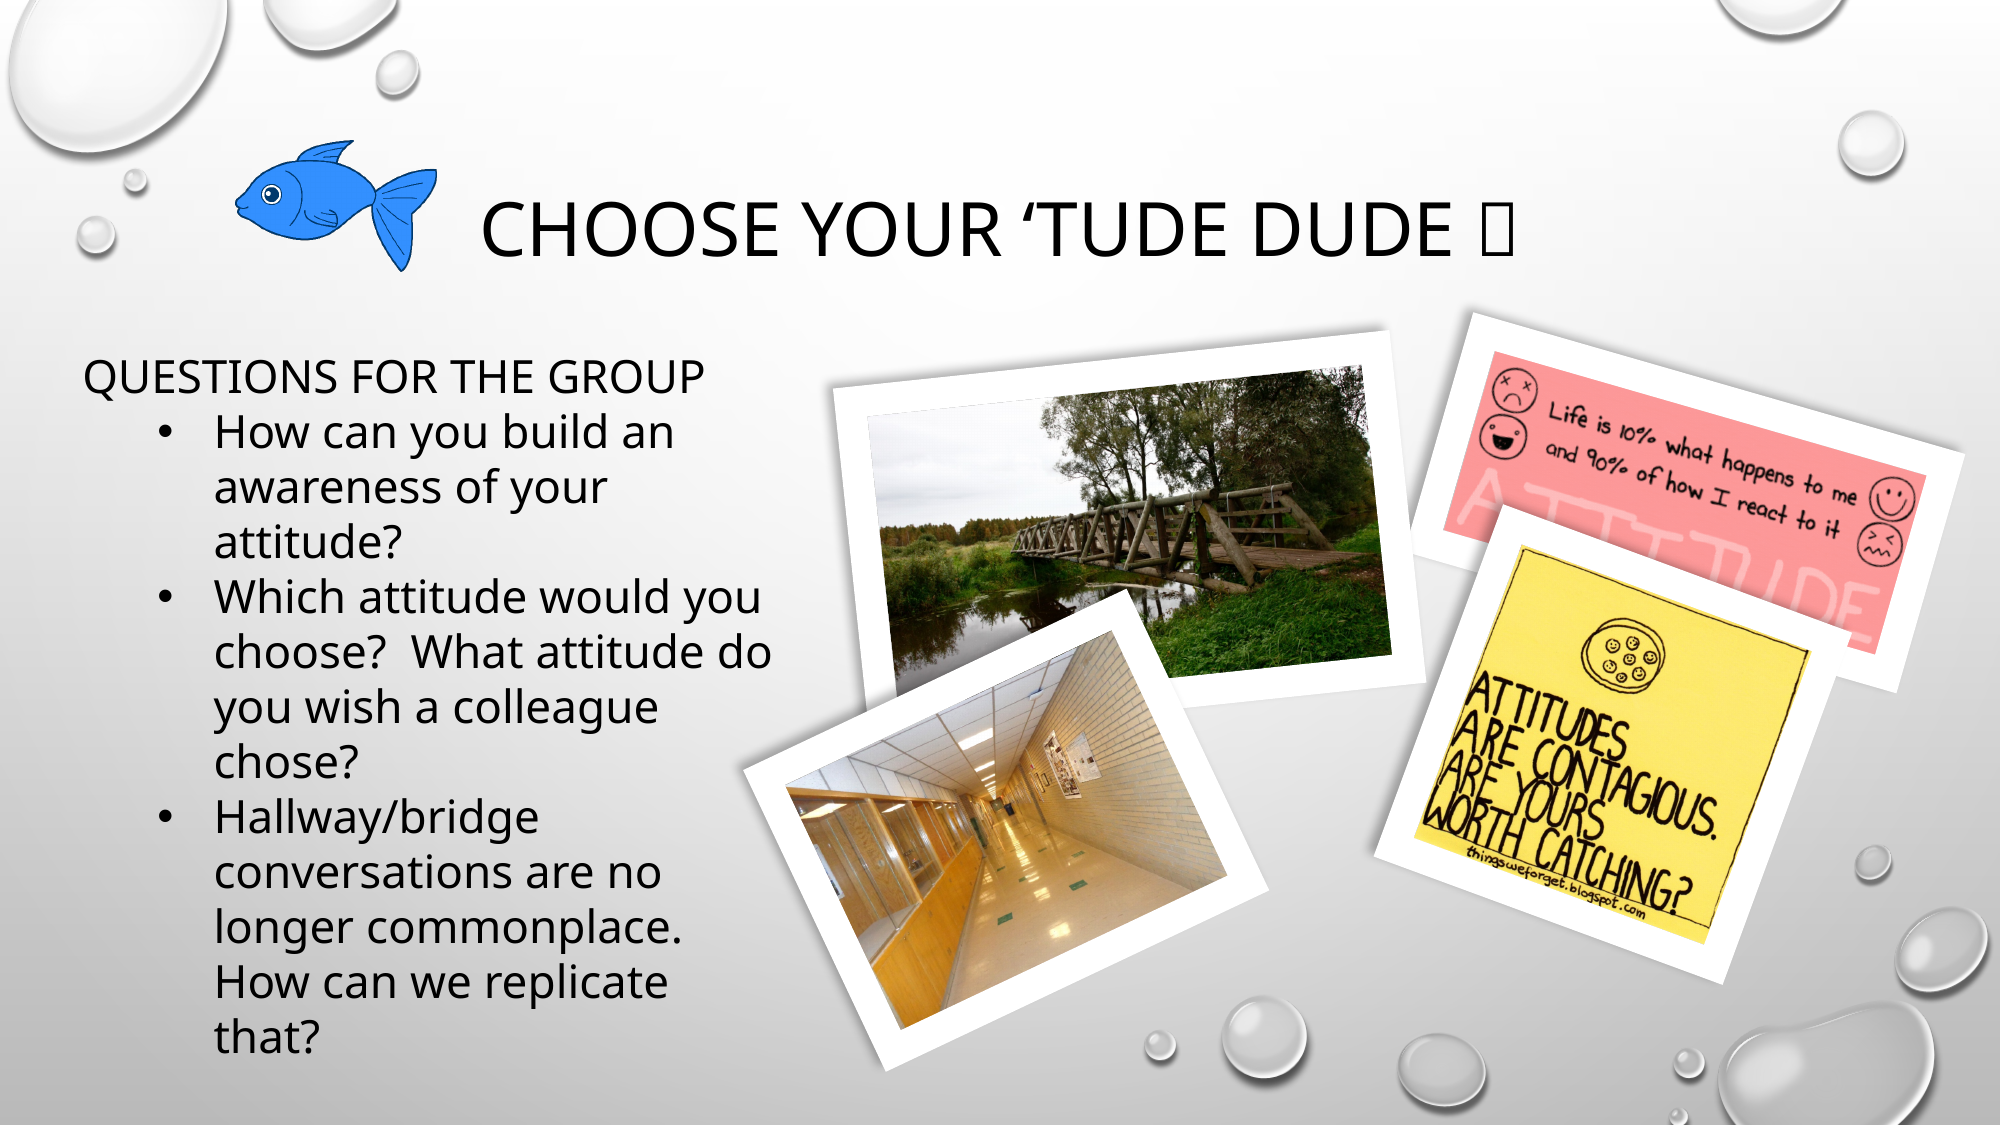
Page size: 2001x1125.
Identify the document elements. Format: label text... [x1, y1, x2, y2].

text_box QUESTIONS FOR THE GROUP How can you build an awareness of your attitude? Which attitude would you choose? What attitude do you wish a colleague chose? Hallway/bridge conversations are no longer commonplace. How can we replicate that? [67, 340, 791, 1071]
picture [0, 0, 2000, 1125]
title Choose Your ‘Tude Dude  [149, 101, 1851, 364]
